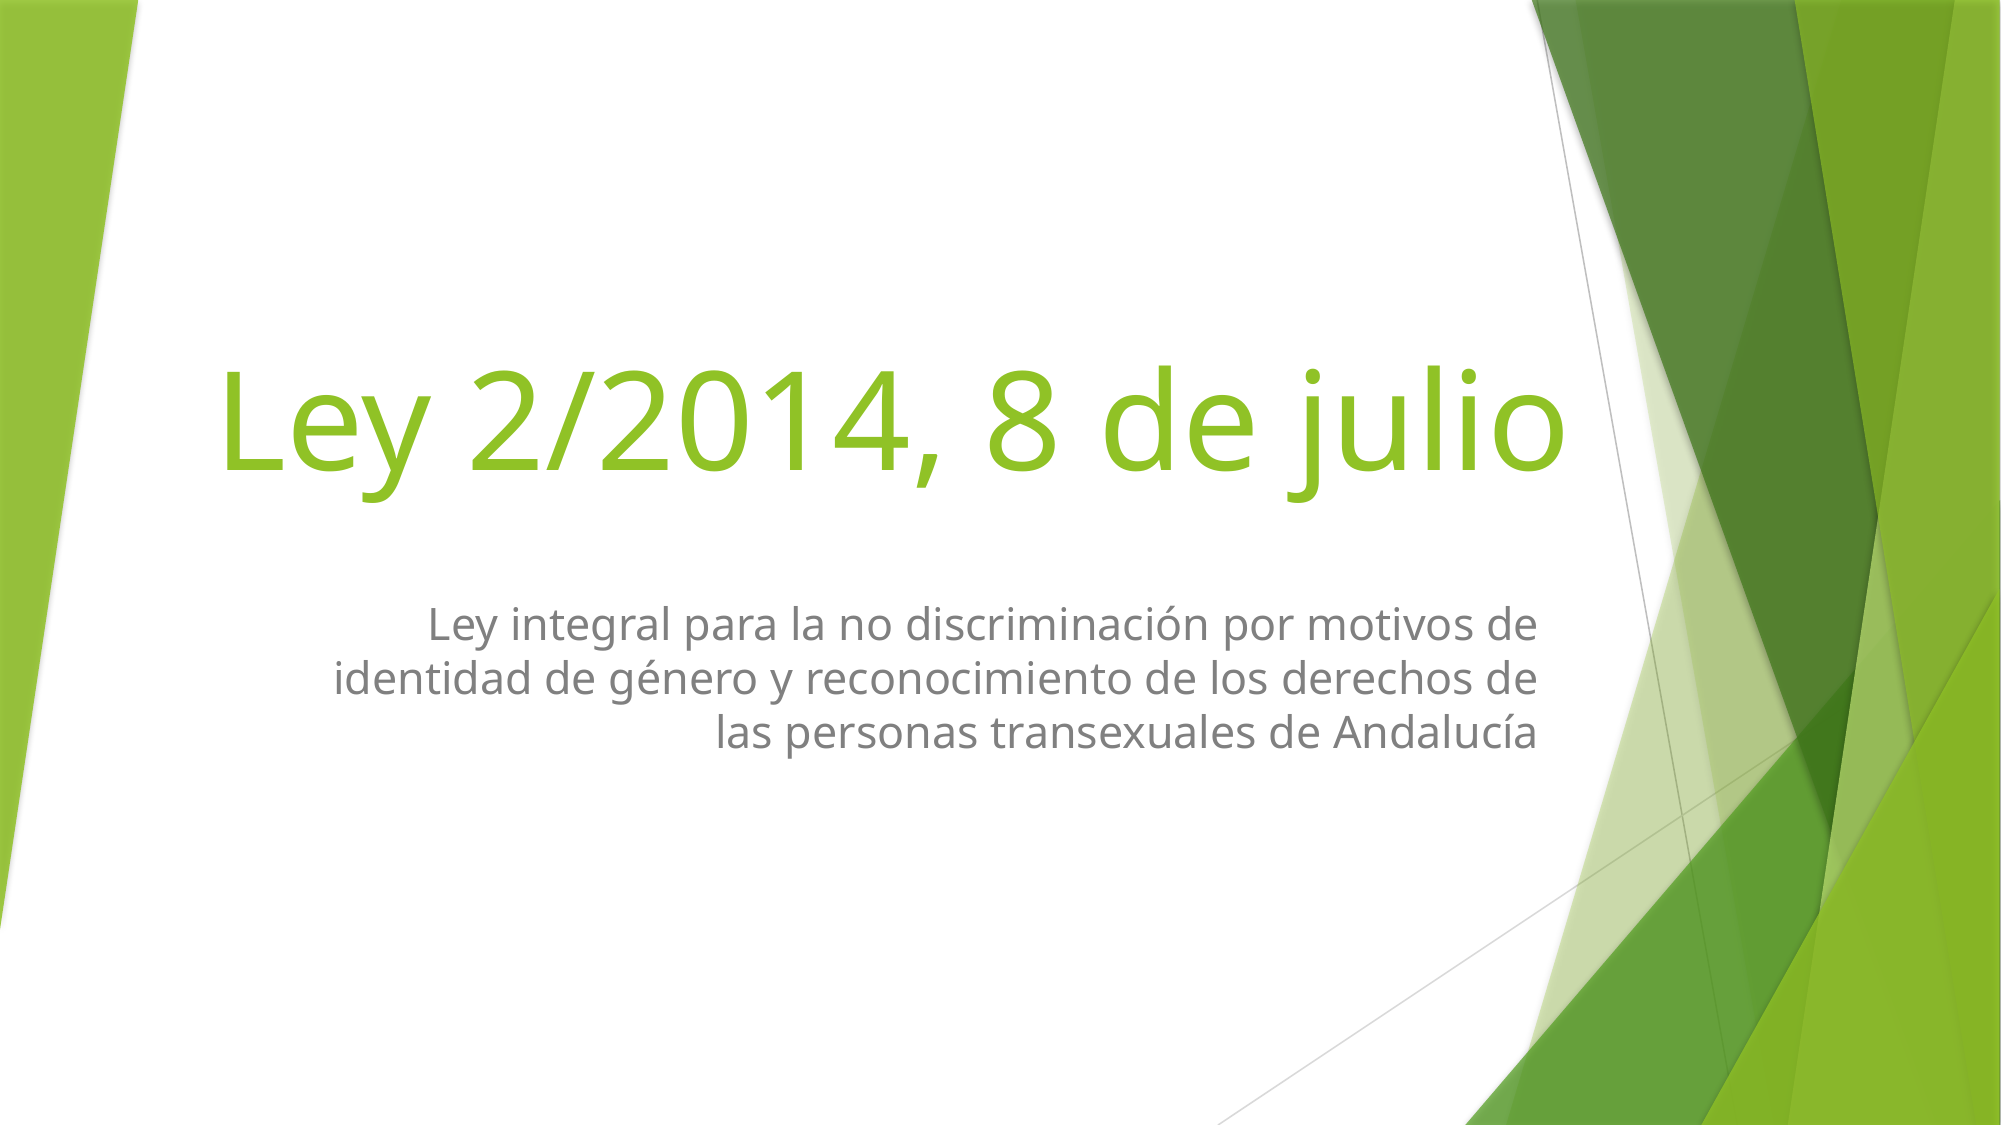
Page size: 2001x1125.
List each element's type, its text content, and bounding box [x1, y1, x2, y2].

title Ley 2/2014, 8 de julio [25, 126, 1587, 505]
subtitle Ley integral para la no discriminación por motivos de identidad de género y reconocimiento de los derechos de las personas transexuales de Andalucía [281, 588, 1556, 769]
